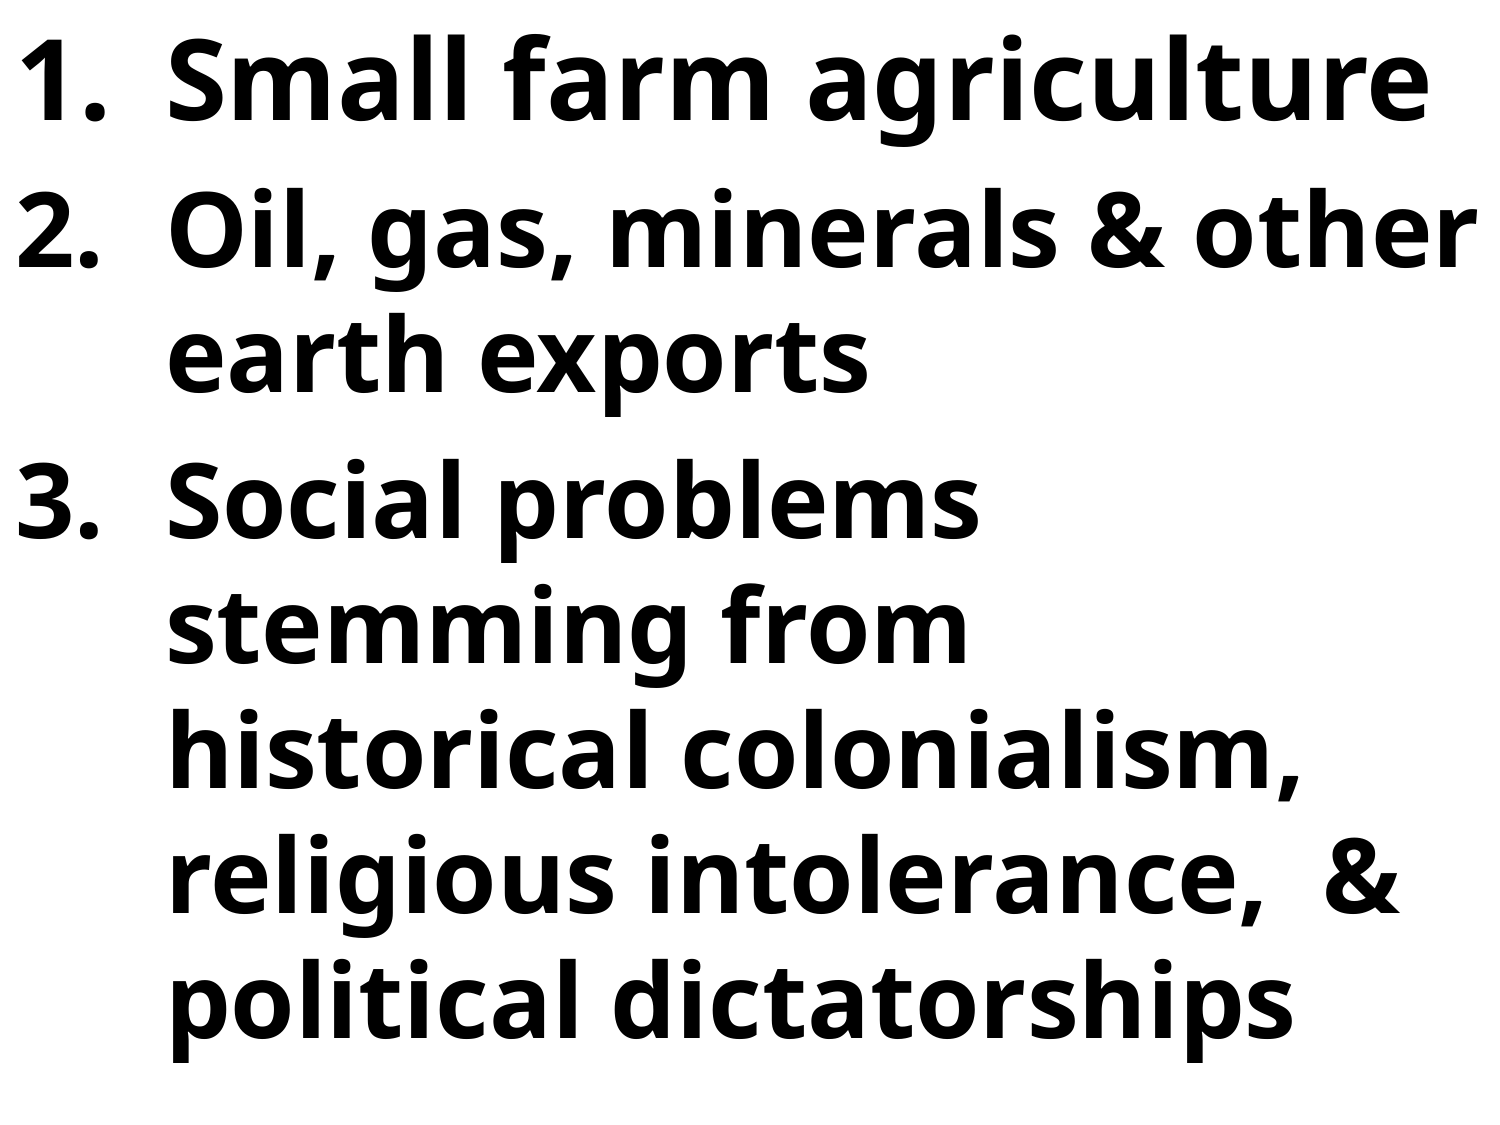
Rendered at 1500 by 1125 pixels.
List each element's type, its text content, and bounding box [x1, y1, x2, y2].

subtitle Small farm agriculture Oil, gas, minerals & other earth exports Social problems stemming from historical colonialism, religious intolerance, & political dictatorships [0, 0, 1500, 1125]
